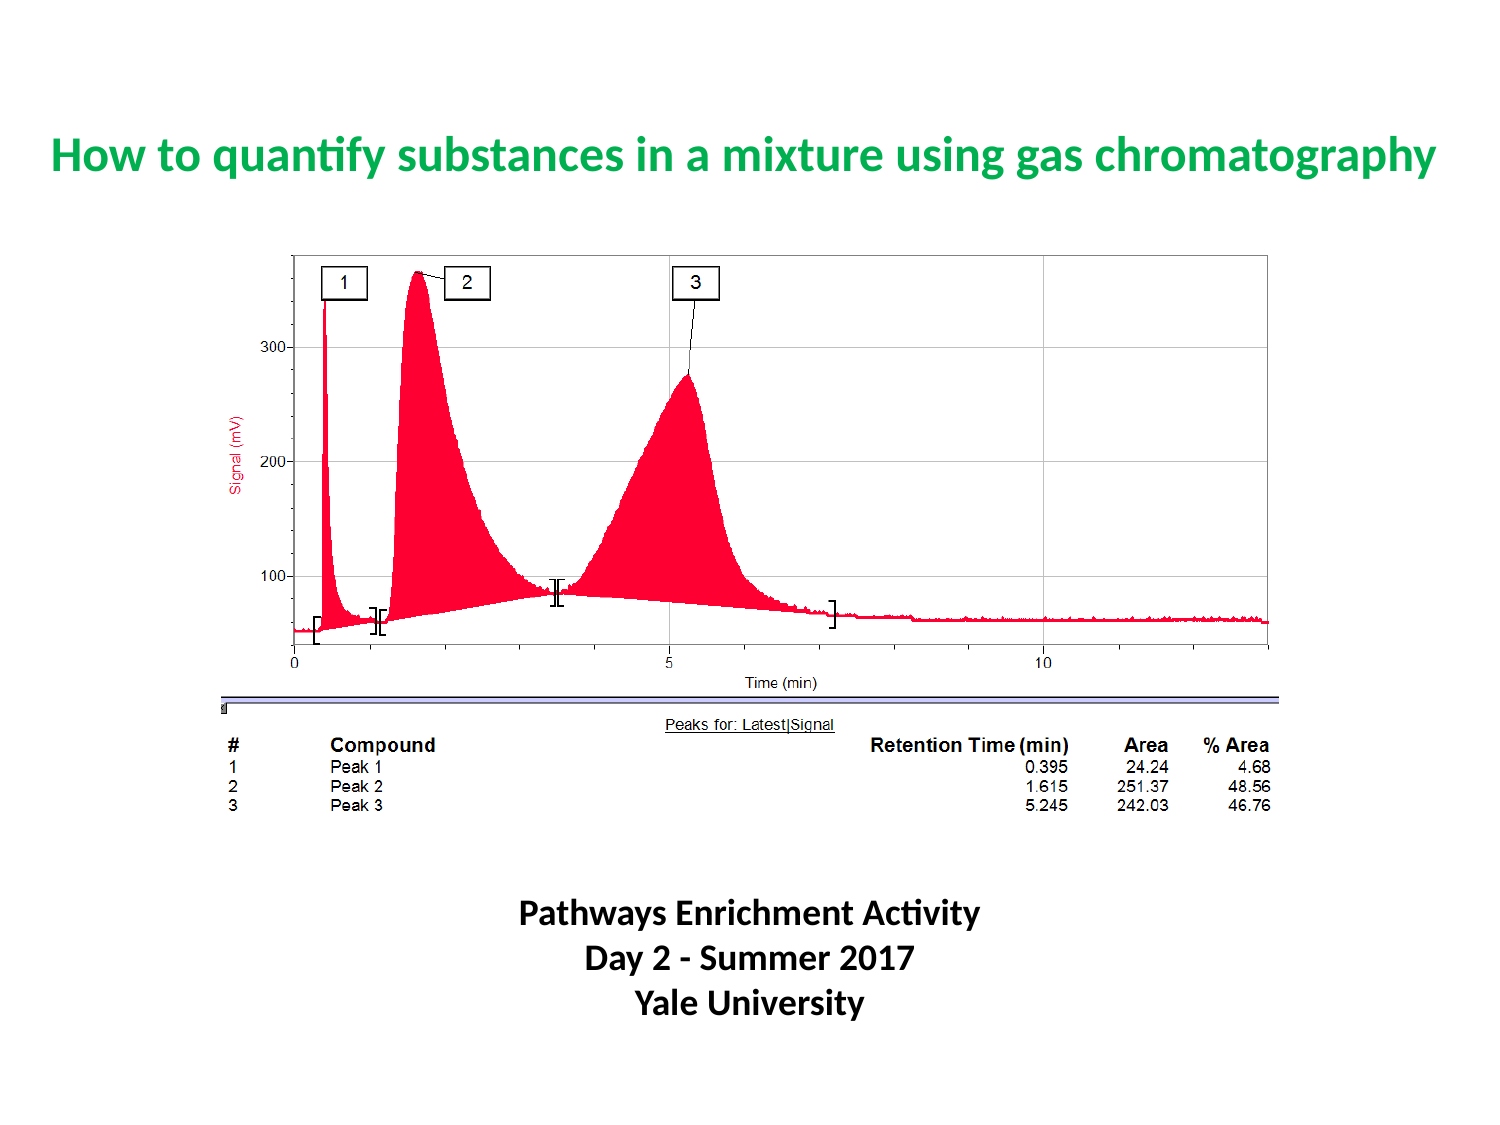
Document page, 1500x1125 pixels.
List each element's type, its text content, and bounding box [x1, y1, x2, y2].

text_box Pathways Enrichment Activity Day 2 - Summer 2017 Yale University [0, 880, 1500, 1031]
picture [221, 245, 1279, 826]
text_box How to quantify substances in a mixture using gas chromatography [0, 113, 1500, 189]
